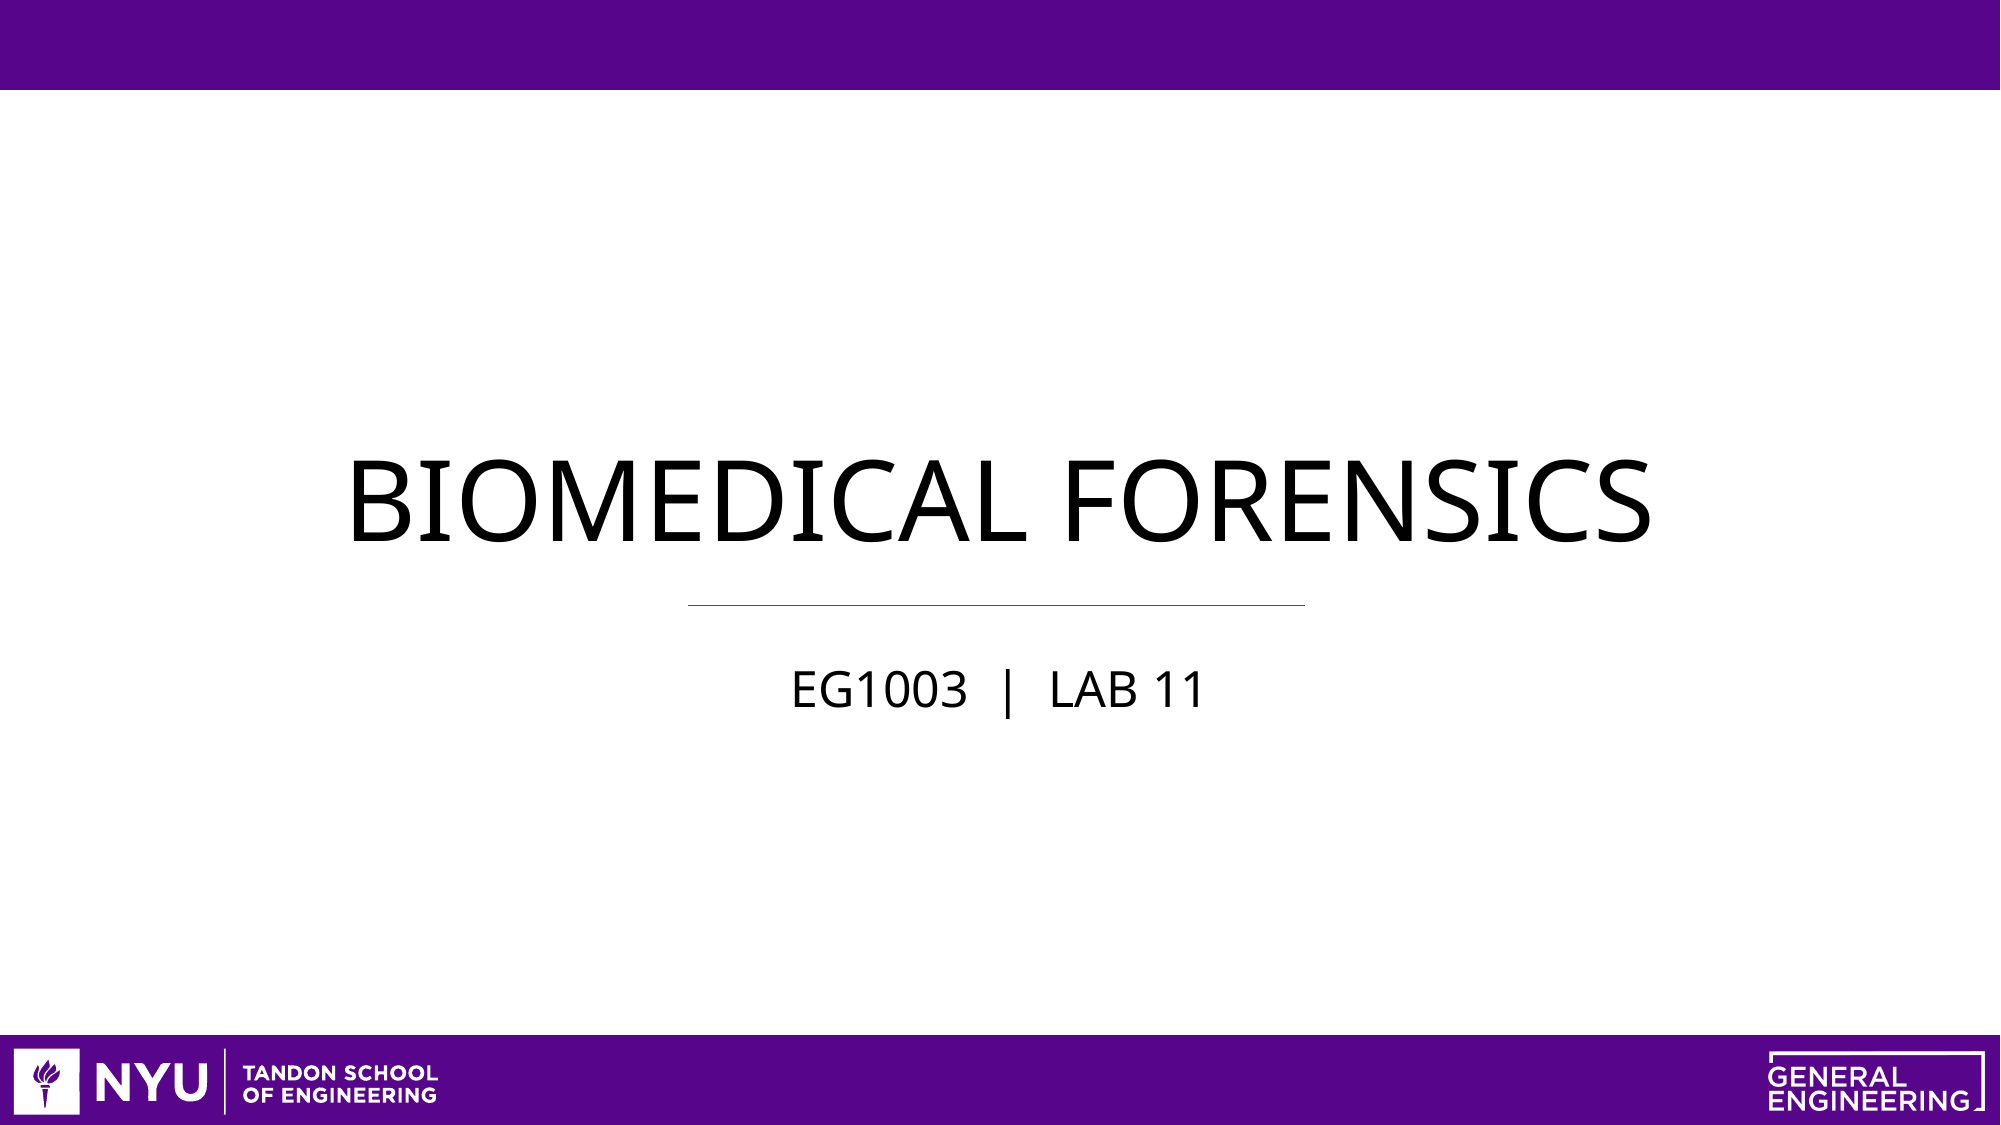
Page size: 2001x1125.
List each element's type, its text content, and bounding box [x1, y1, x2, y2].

picture [13, 1048, 438, 1115]
picture [1768, 1051, 1985, 1111]
text_box [0, 1034, 2000, 1125]
title BIOMEDICAL FORENSICS [146, 181, 1854, 574]
subtitle EG1003 | LAB 11 [249, 657, 1750, 735]
text_box [0, 0, 2000, 91]
